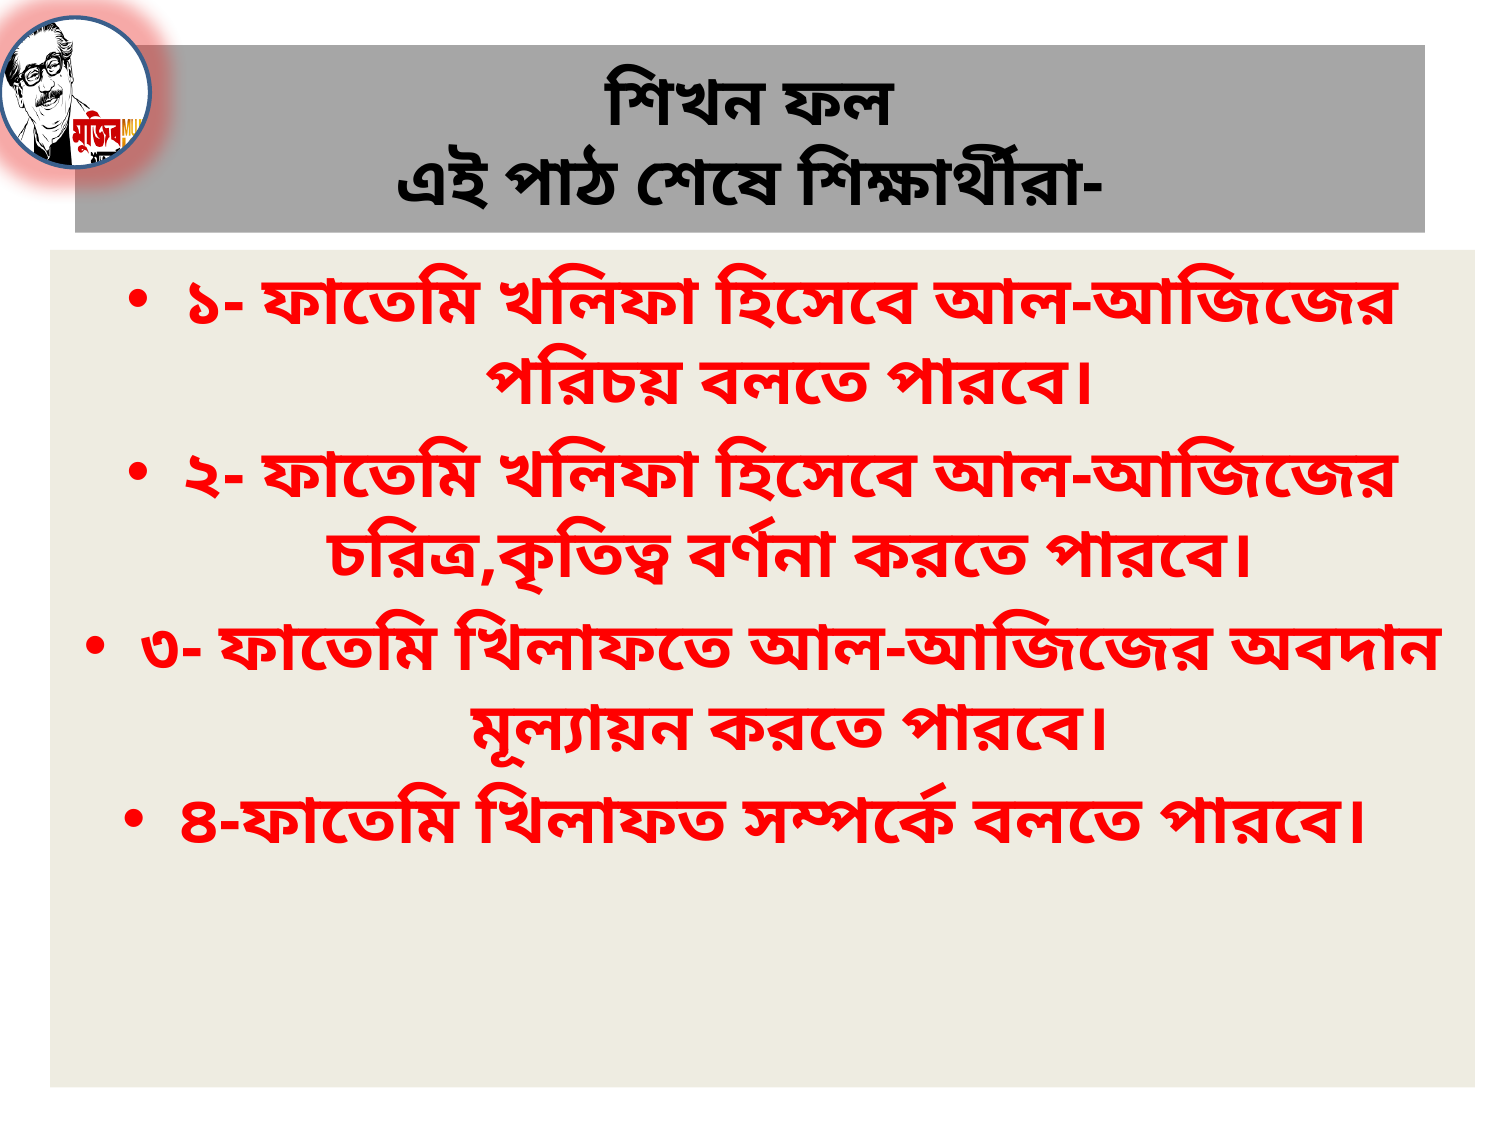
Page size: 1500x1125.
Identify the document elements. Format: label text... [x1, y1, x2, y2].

text_box [0, 15, 153, 170]
list ১- ফাতেমি খলিফা হিসেবে আল-আজিজের পরিচয় বলতে পারবে। ২- ফাতেমি খলিফা হিসেবে আল-আজিজের চরিত্র,কৃতিত্ব বর্ণনা করতে পারবে। ৩- ফাতেমি খিলাফতে আল-আজিজের অবদান মূল্যায়ন করতে পারবে। ৪-ফাতেমি খিলাফত সম্পর্কে বলতে পারবে। [50, 249, 1475, 1088]
title শিখন ফল এই পাঠ শেষে শিক্ষার্থীরা- [75, 45, 1425, 233]
